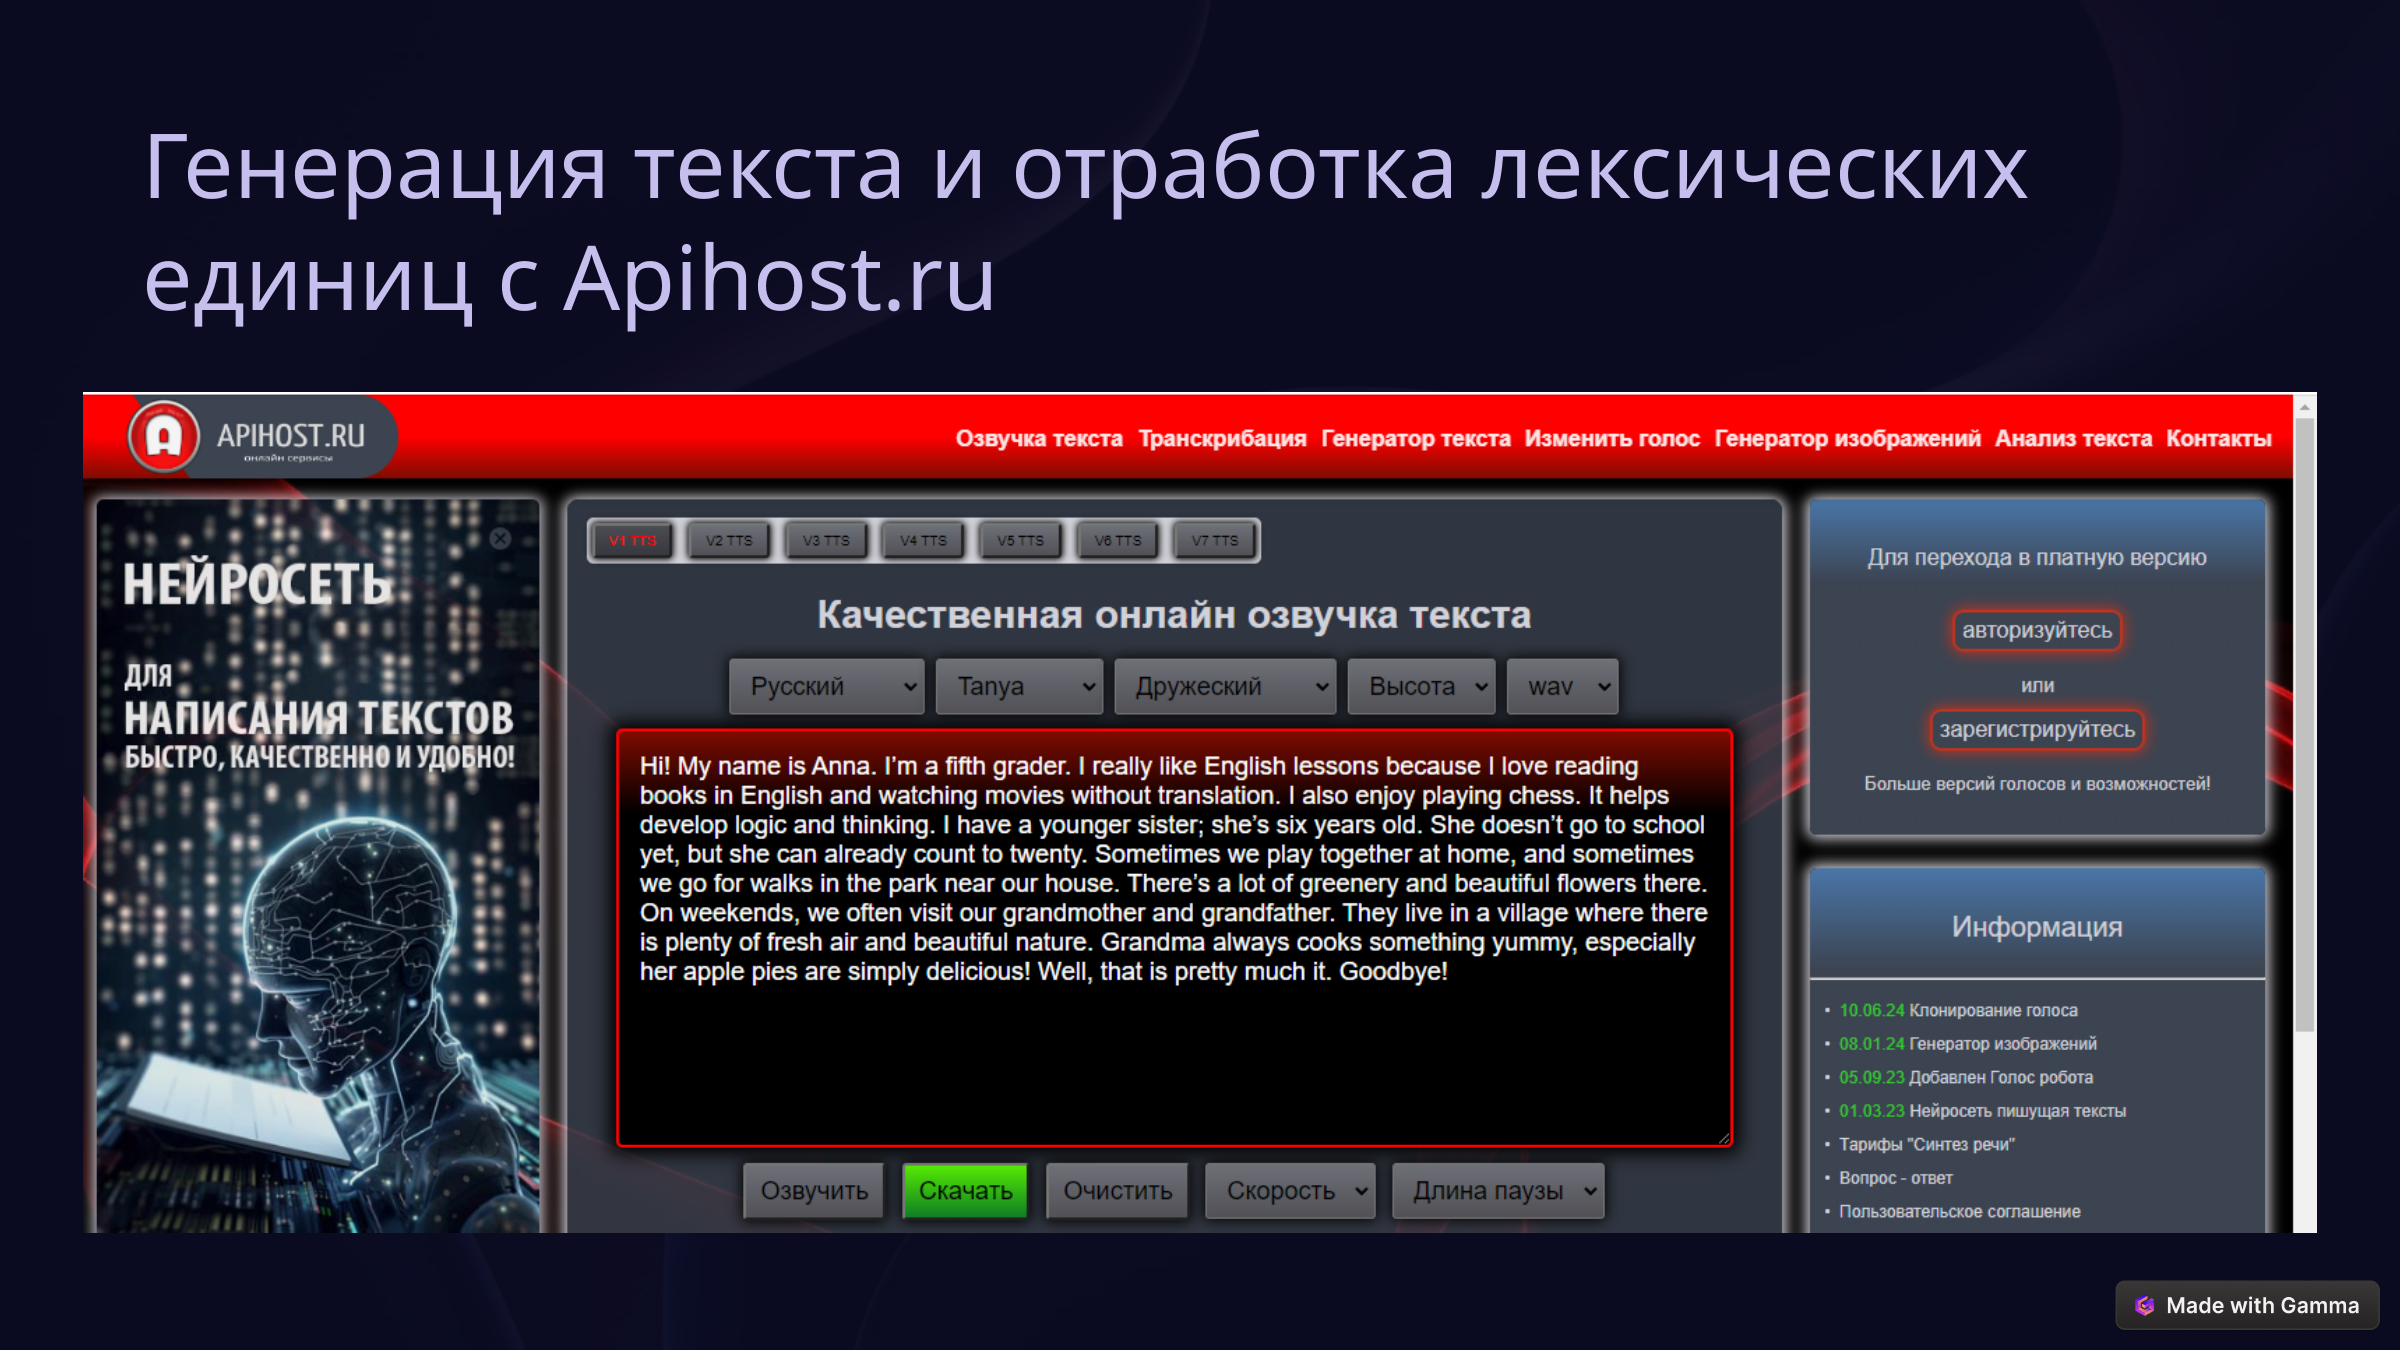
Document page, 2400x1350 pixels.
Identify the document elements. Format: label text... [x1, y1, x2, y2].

text_box Генерация текста и отработка лексических единиц с Apihost.ru [142, 103, 2317, 392]
picture [2106, 1271, 2389, 1339]
picture [83, 392, 2317, 1233]
